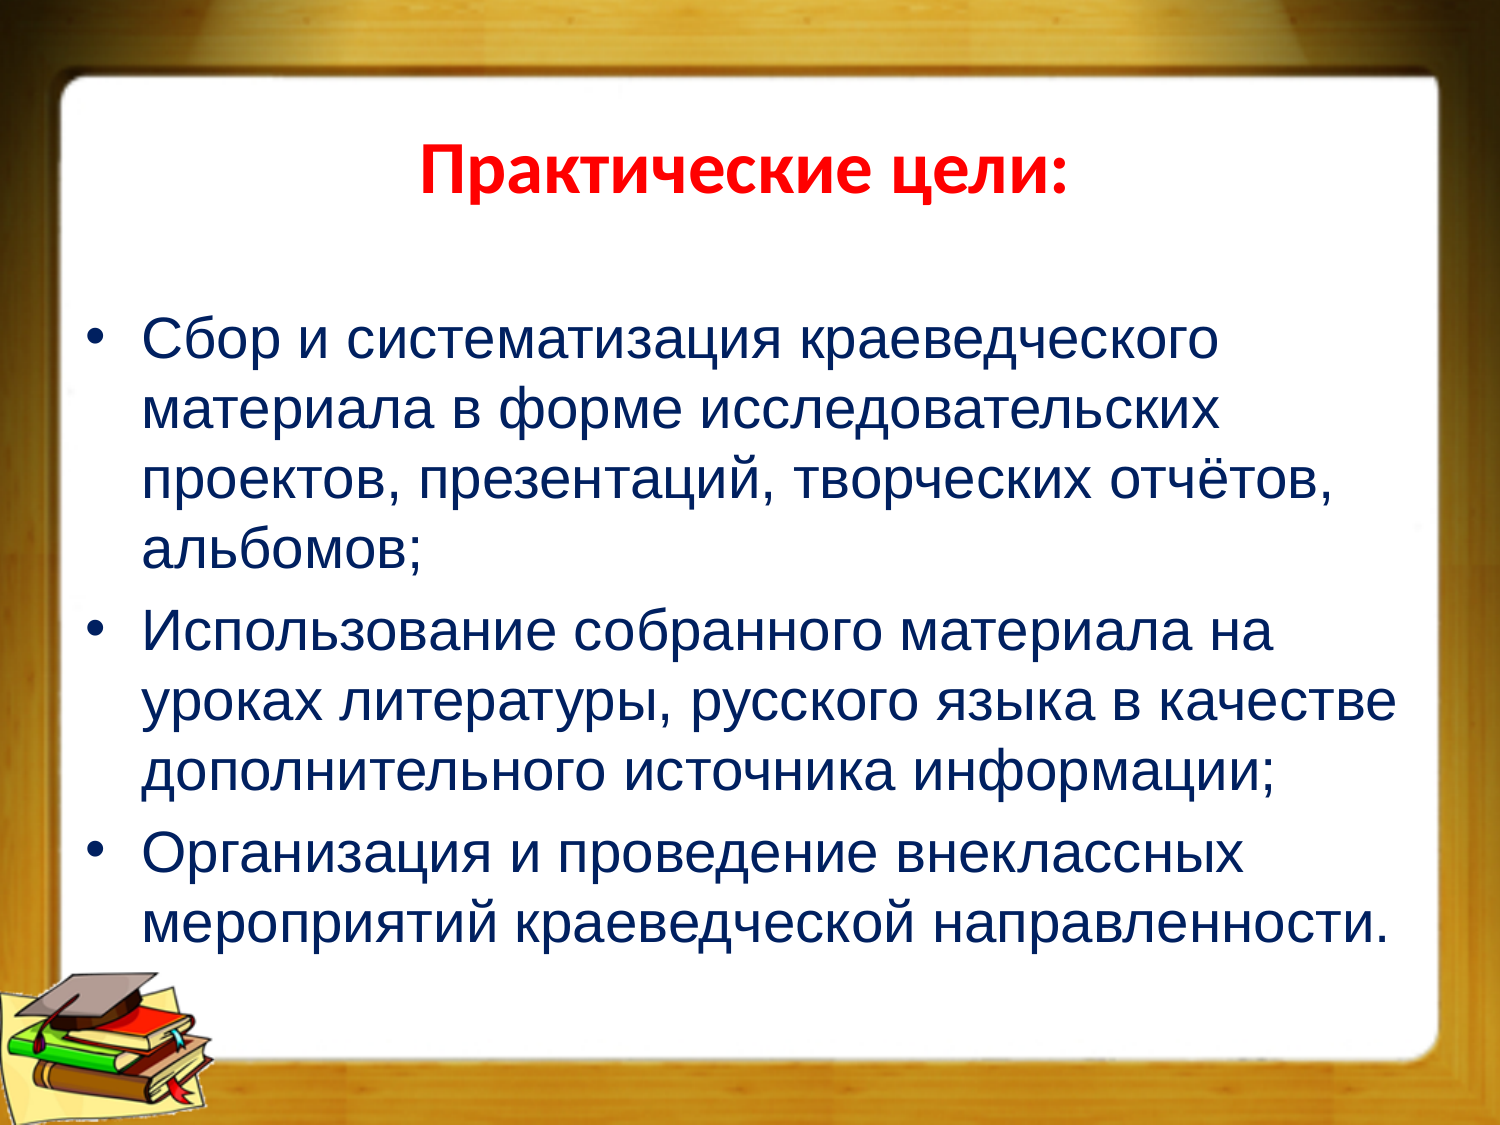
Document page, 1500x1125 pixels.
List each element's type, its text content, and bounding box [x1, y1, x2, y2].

list Сбор и систематизация краеведческого материала в форме исследовательских проектов, презентаций, творческих отчётов, альбомов; Использование собранного материала на уроках литературы, русского языка в качестве дополнительного источника информации; Организация и проведение внеклассных мероприятий краеведческой направленности. [70, 292, 1421, 1036]
picture [0, 0, 1500, 1125]
title Практические цели: [70, 70, 1421, 258]
